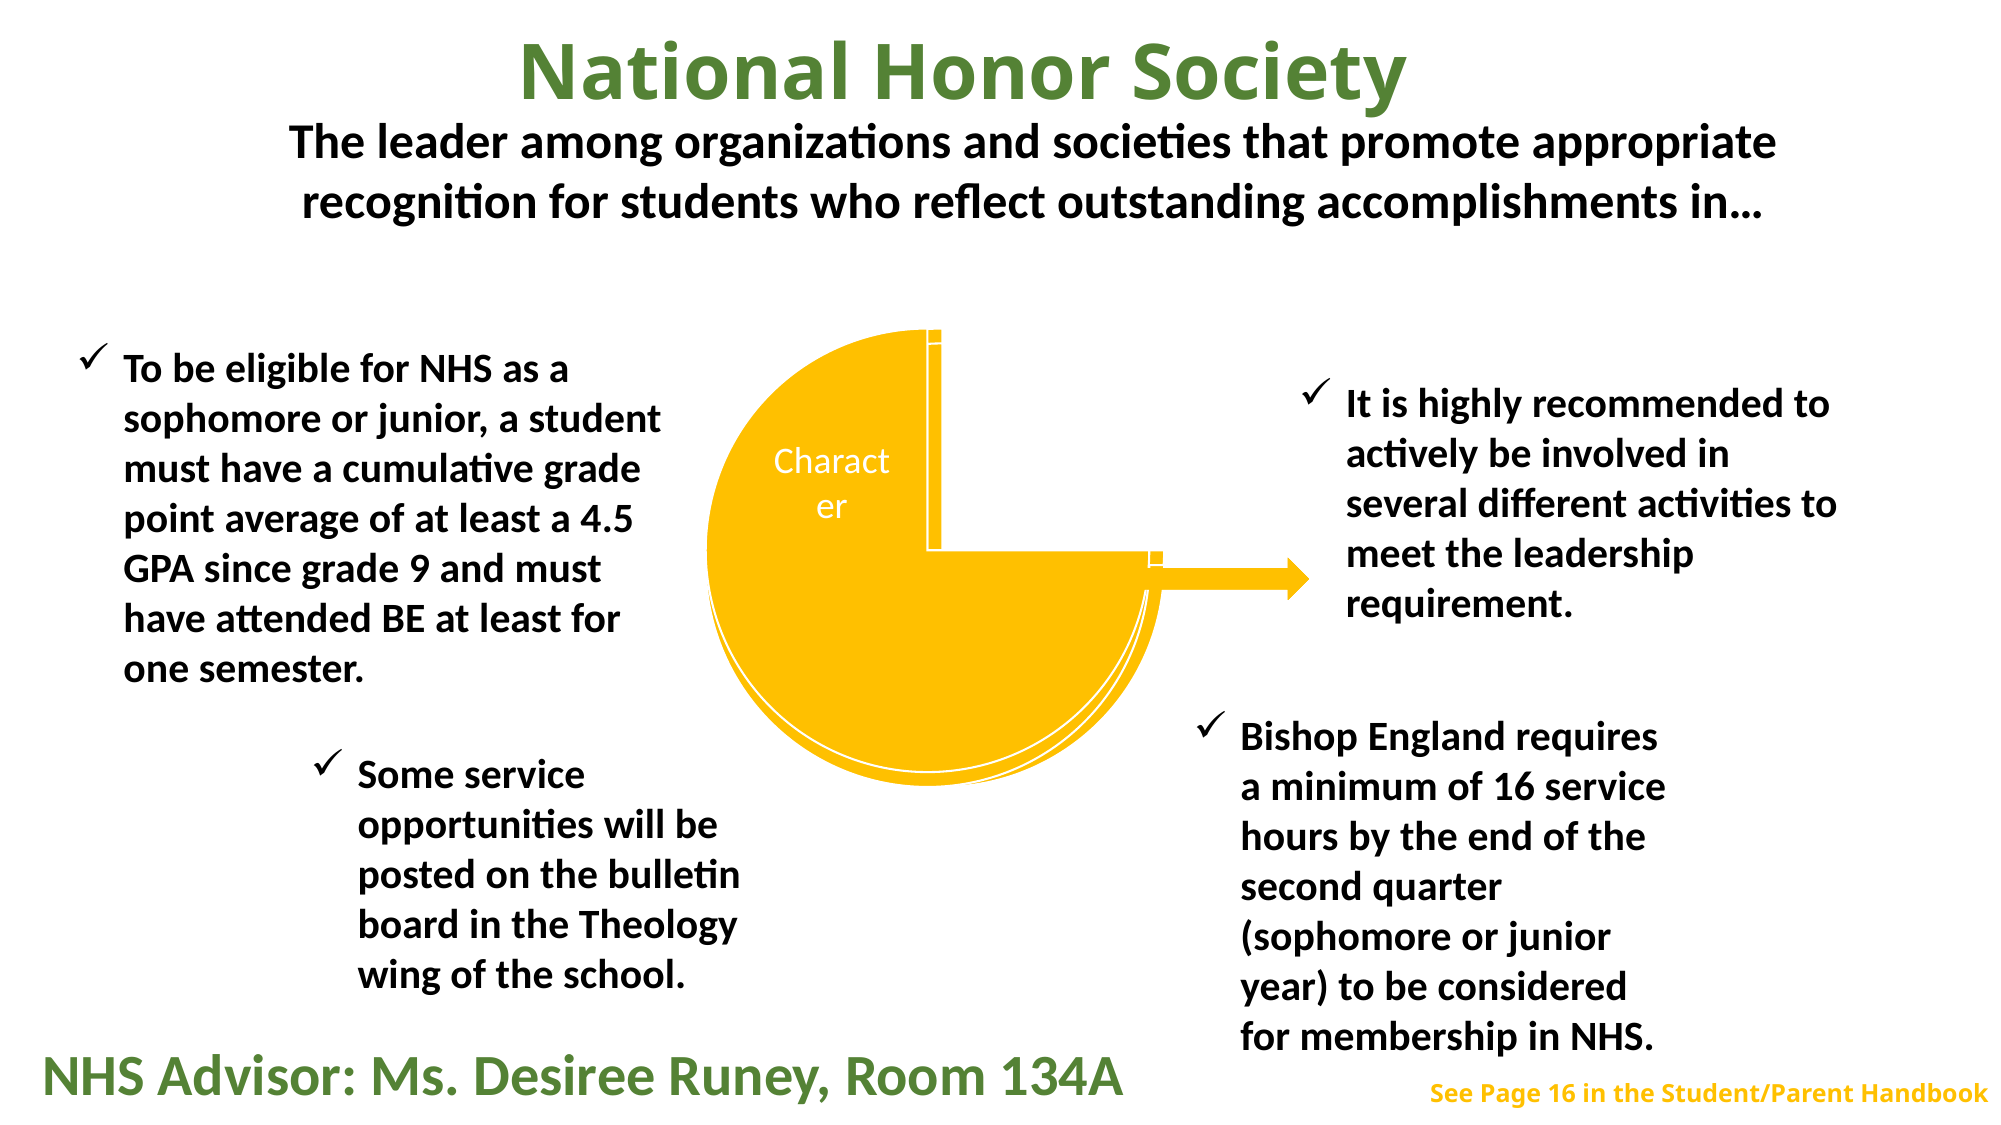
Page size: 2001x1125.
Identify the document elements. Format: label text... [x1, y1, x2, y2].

text_box NHS Advisor: Ms. Desiree Runey, Room 134A [27, 1029, 1139, 1115]
text_box To be eligible for NHS as a sophomore or junior, a student must have a cumulative grade point average of at least a 4.5 GPA since grade 9 and must have attended BE at least for one semester. [61, 332, 560, 698]
text_box The leader among organizations and societies that promote appropriate recognition for students who reflect outstanding accomplishments in… [162, 100, 1904, 841]
text_box Bishop England requires a minimum of 16 service hours by the end of the second quarter (sophomore or junior year) to be considered for membership in NHS. [1178, 701, 1685, 1112]
text_box Some service opportunities will be posted on the bulletin board in the Theology wing of the school. [295, 739, 787, 1005]
title National Honor Society [143, 24, 1782, 124]
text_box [560, 258, 1309, 787]
text_box It is highly recommended to actively be involved in several different activities to meet the leadership requirement. [1309, 368, 1862, 634]
text_box See Page 16 in the Student/Parent Handbook [1415, 1070, 2000, 1115]
